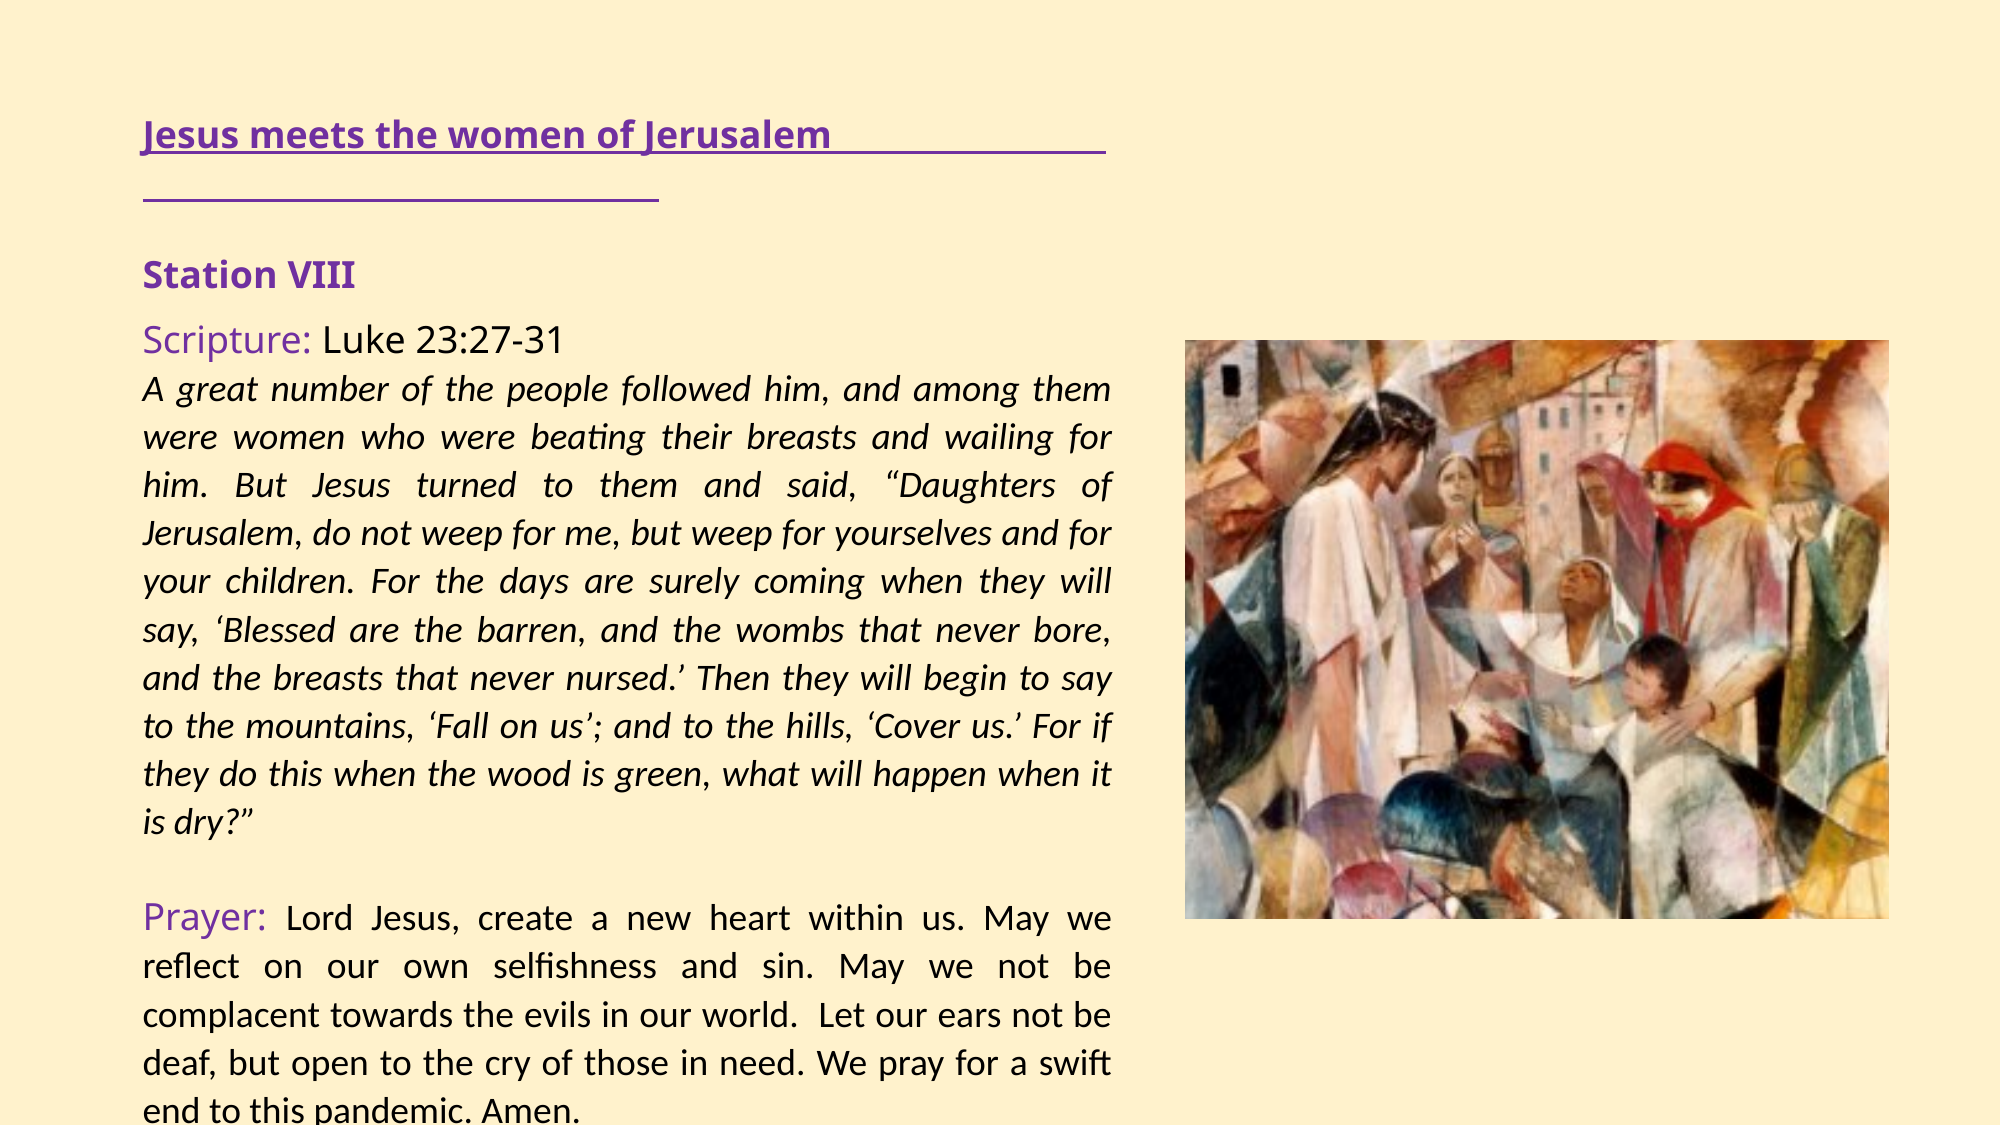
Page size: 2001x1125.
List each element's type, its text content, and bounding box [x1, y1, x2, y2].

text_box Jesus meets the women of Jerusalem Station VIII Scripture: Luke 23:27-31 A great number of the people followed him, and among them were women who were beating their breasts and wailing for him. But Jesus turned to them and said, “Daughters of Jerusalem, do not weep for me, but weep for yourselves and for your children. For the days are surely coming when they will say, ‘Blessed are the barren, and the wombs that never bore, and the breasts that never nursed.’ Then they will begin to say to the mountains, ‘Fall on us’; and to the hills, ‘Cover us.’ For if they do this when the wood is green, what will happen when it is dry?” Prayer: Lord Jesus, create a new heart within us. May we reflect on our own selfishness and sin. May we not be complacent towards the evils in our world. Let our ears not be deaf, but open to the cry of those in need. We pray for a swift end to this pandemic. Amen. [127, 100, 1128, 1125]
picture [1185, 340, 1889, 919]
